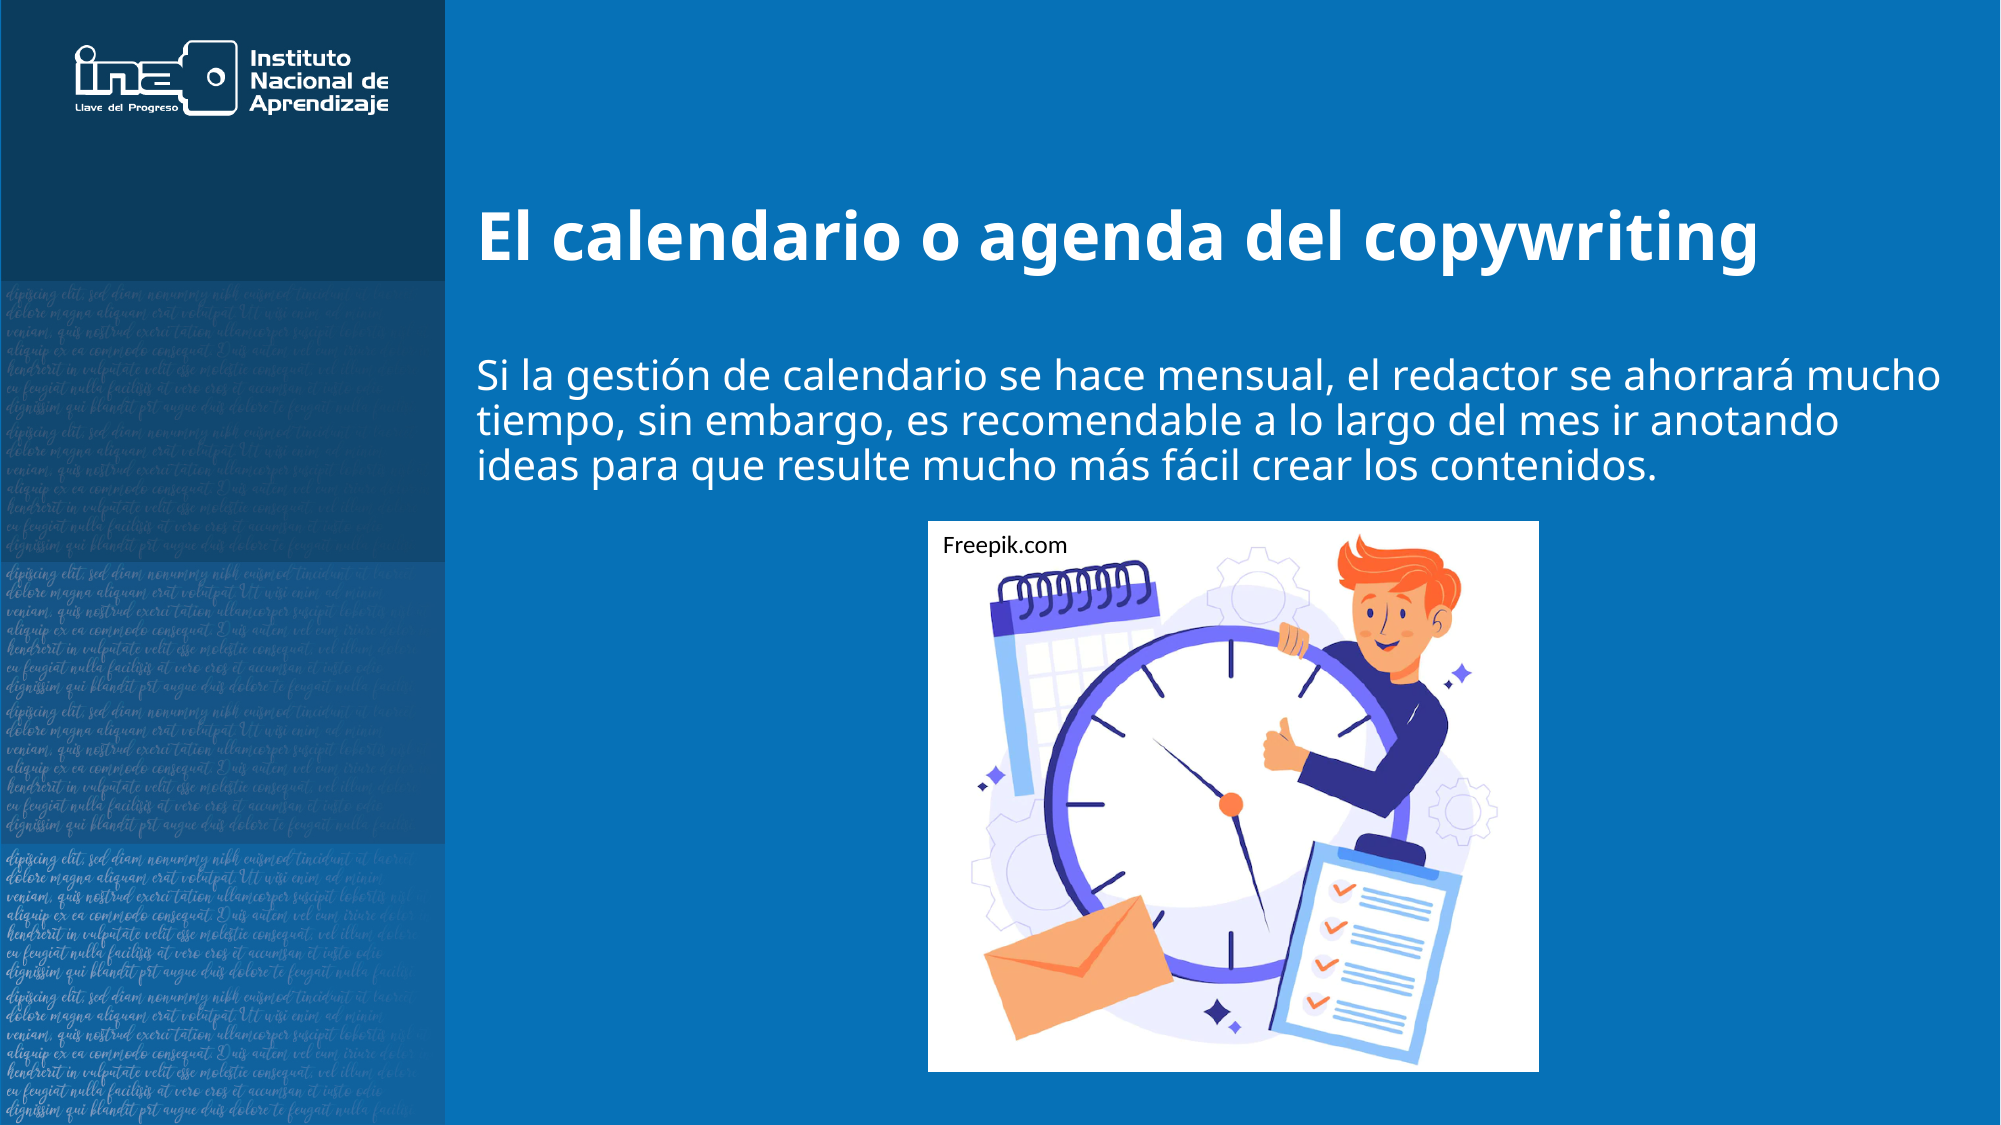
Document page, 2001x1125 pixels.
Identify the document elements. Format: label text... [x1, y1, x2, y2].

picture [0, 0, 2001, 1125]
list Si la gestión de calendario se hace mensual, el redactor se ahorrará mucho tiempo, sin embargo, es recomendable a lo largo del mes ir anotando ideas para que resulte mucho más fácil crear los contenidos. [461, 348, 1960, 1014]
title El calendario o agenda del copywriting [461, 129, 1960, 348]
